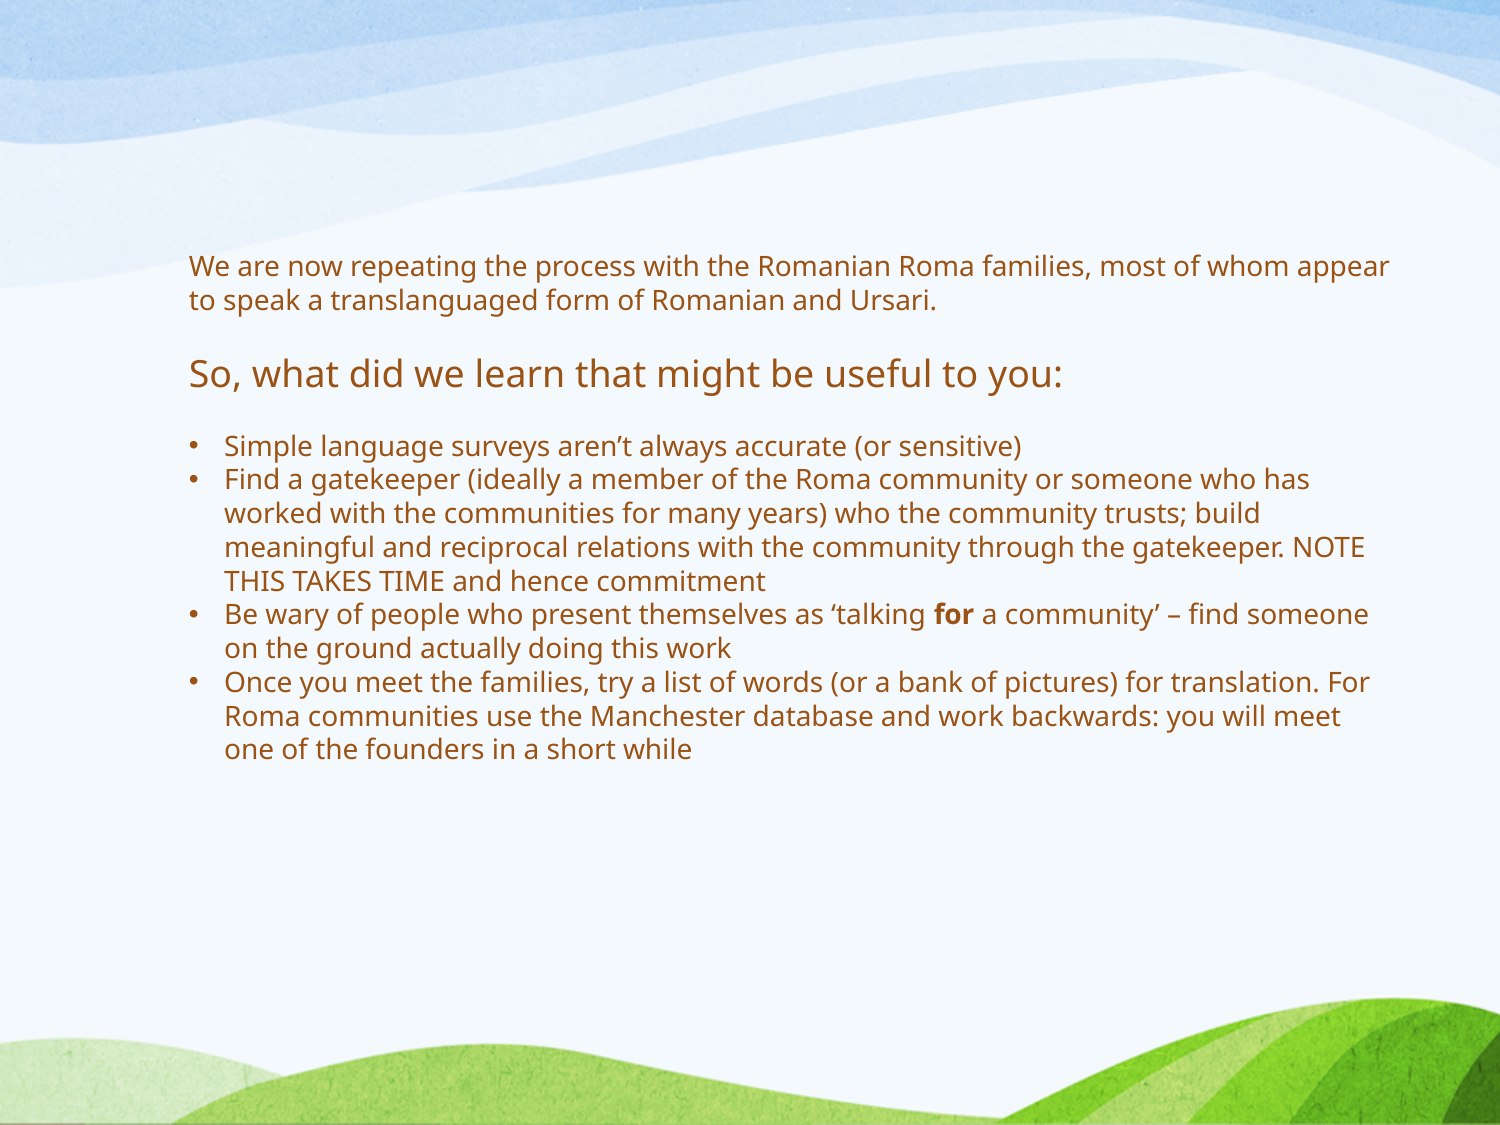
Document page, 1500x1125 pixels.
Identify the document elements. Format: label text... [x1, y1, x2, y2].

text_box We are now repeating the process with the Romanian Roma families, most of whom appear to speak a translanguaged form of Romanian and Ursari. So, what did we learn that might be useful to you: Simple language surveys aren’t always accurate (or sensitive) Find a gatekeeper (ideally a member of the Roma community or someone who has worked with the communities for many years) who the community trusts; build meaningful and reciprocal relations with the community through the gatekeeper. NOTE THIS TAKES TIME and hence commitment Be wary of people who present themselves as ‘talking for a community’ – find someone on the ground actually doing this work Once you meet the families, try a list of words (or a bank of pictures) for translation. For Roma communities use the Manchester database and work backwards: you will meet one of the founders in a short while [174, 240, 1414, 773]
picture [0, 0, 1500, 1125]
